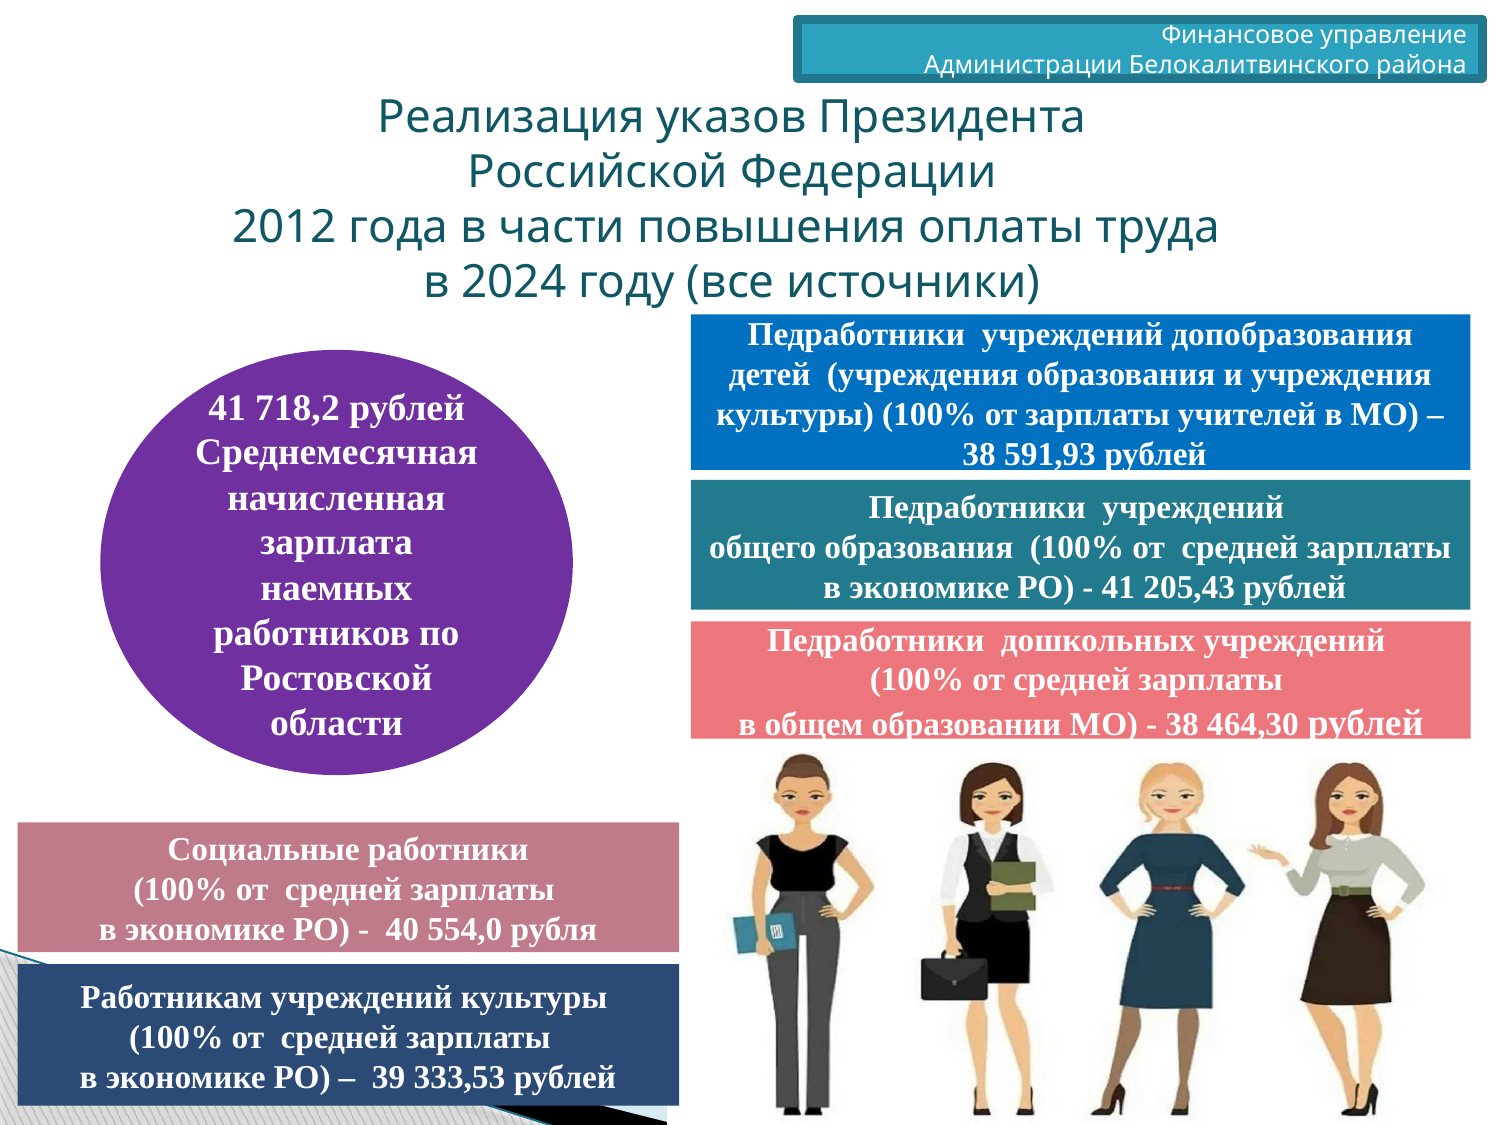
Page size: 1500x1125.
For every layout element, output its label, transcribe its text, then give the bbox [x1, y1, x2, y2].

text_box Социальные работники (100% от средней зарплаты в экономике РО) - 40 554,0 рубля [13, 818, 661, 957]
text_box Педработники дошкольных учреждений (100% от средней зарплаты в общем образовании МО) - 38 464,30 рублей [686, 617, 1475, 743]
text_box Работникам учреждений культуры (100% от средней зарплаты в экономике РО) – 39 333,53 рублей [13, 960, 661, 1110]
text_box 41 718,2 рублей Среднемесячная начисленная зарплата наемных работников по Ростовской области [95, 345, 578, 780]
text_box Педработники учреждений общего образования (100% от средней зарплаты в экономике РО) - 41 205,43 рублей [686, 475, 1475, 614]
text_box Реализация указов Президента Российской Федерации 2012 года в части повышения оплаты труда в 2024 году (все источники) [0, 85, 1469, 307]
picture [666, 751, 1500, 1125]
text_box Финансовое управление Администрации Белокалитвинского района [793, 15, 1487, 83]
text_box Педработники учреждений допобразования детей (учреждения образования и учреждения культуры) (100% от зарплаты учителей в МО) – 38 591,93 рублей [686, 310, 1475, 474]
